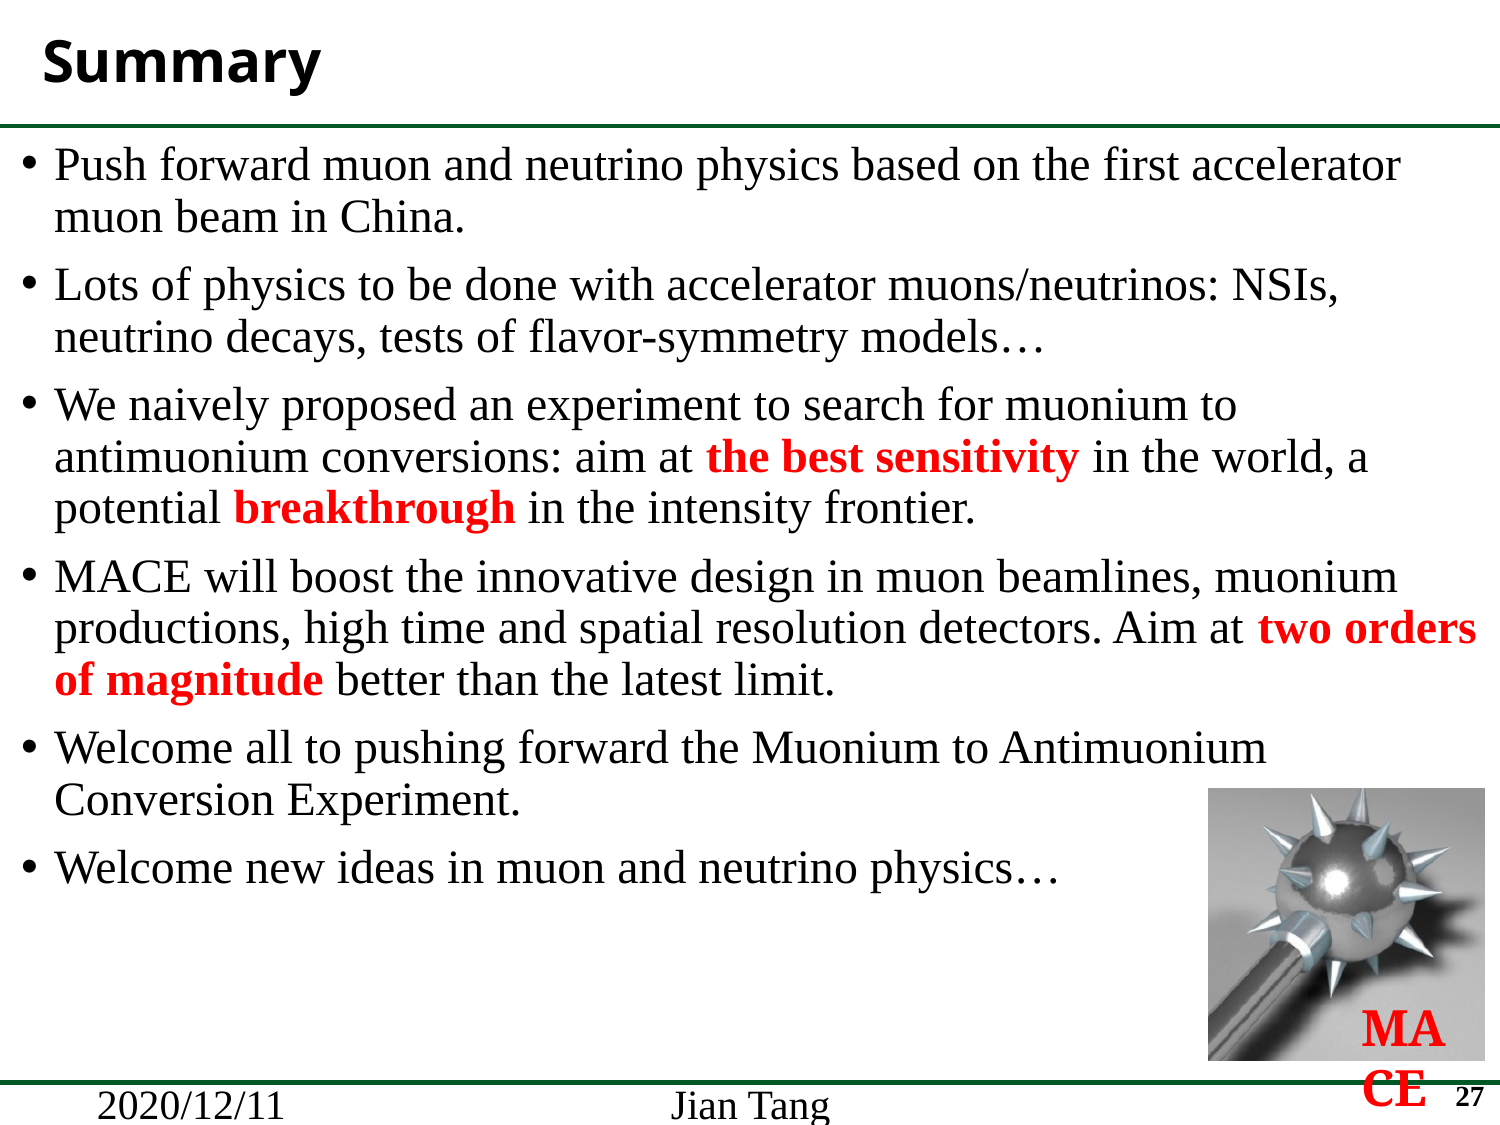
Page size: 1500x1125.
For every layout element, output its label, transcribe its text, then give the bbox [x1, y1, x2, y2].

title Summary [27, 16, 1278, 112]
slide_number 27 [1162, 1065, 1500, 1125]
list Push forward muon and neutrino physics based on the first accelerator muon beam in China. Lots of physics to be done with accelerator muons/neutrinos: NSIs, neutrino decays, tests of flavor-symmetry models… We naively proposed an experiment to search for muonium to antimuonium conversions: aim at the best sensitivity in the world, a potential breakthrough in the intensity frontier. MACE will boost the innovative design in muon beamlines, muonium productions, high time and spatial resolution detectors. Aim at two orders of magnitude better than the latest limit. Welcome all to pushing forward the Muonium to Antimuonium Conversion Experiment. Welcome new ideas in muon and neutrino physics… [5, 132, 1500, 904]
text_box MACE [1346, 989, 1490, 1124]
picture [1208, 788, 1485, 1061]
